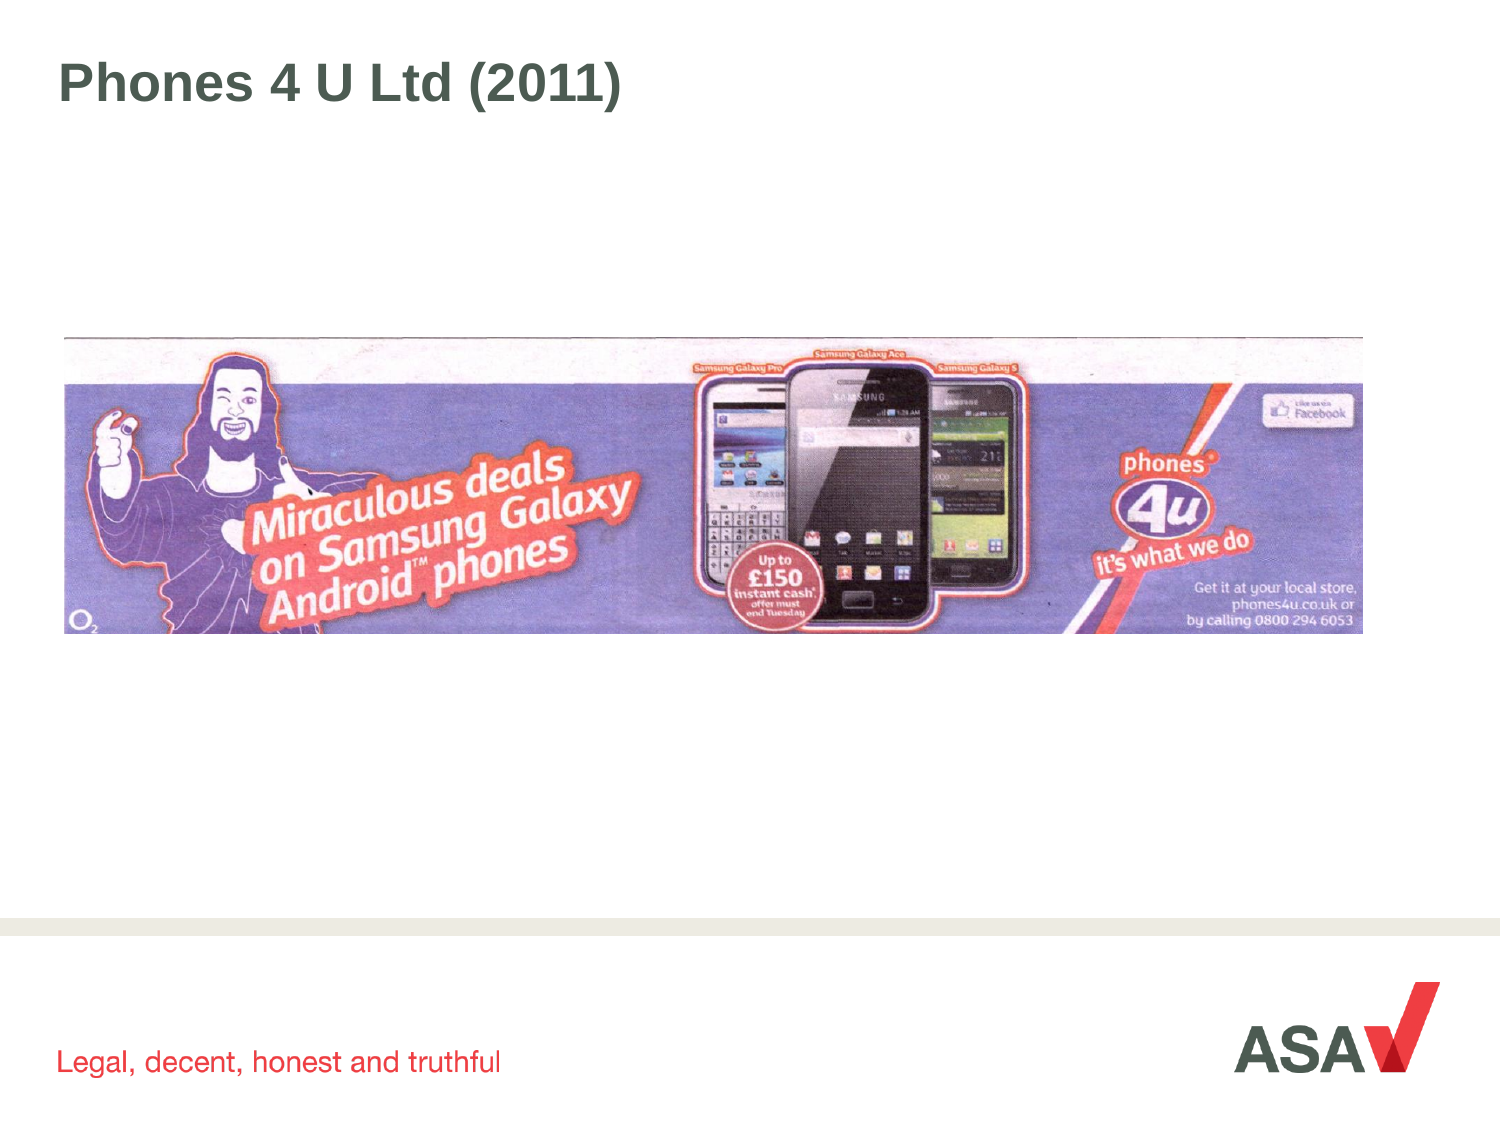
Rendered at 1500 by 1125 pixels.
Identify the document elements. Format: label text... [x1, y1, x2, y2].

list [64, 337, 1363, 634]
picture [1234, 982, 1440, 1073]
title Phones 4 U Ltd (2011) [58, 47, 1164, 209]
picture [58, 1050, 499, 1078]
